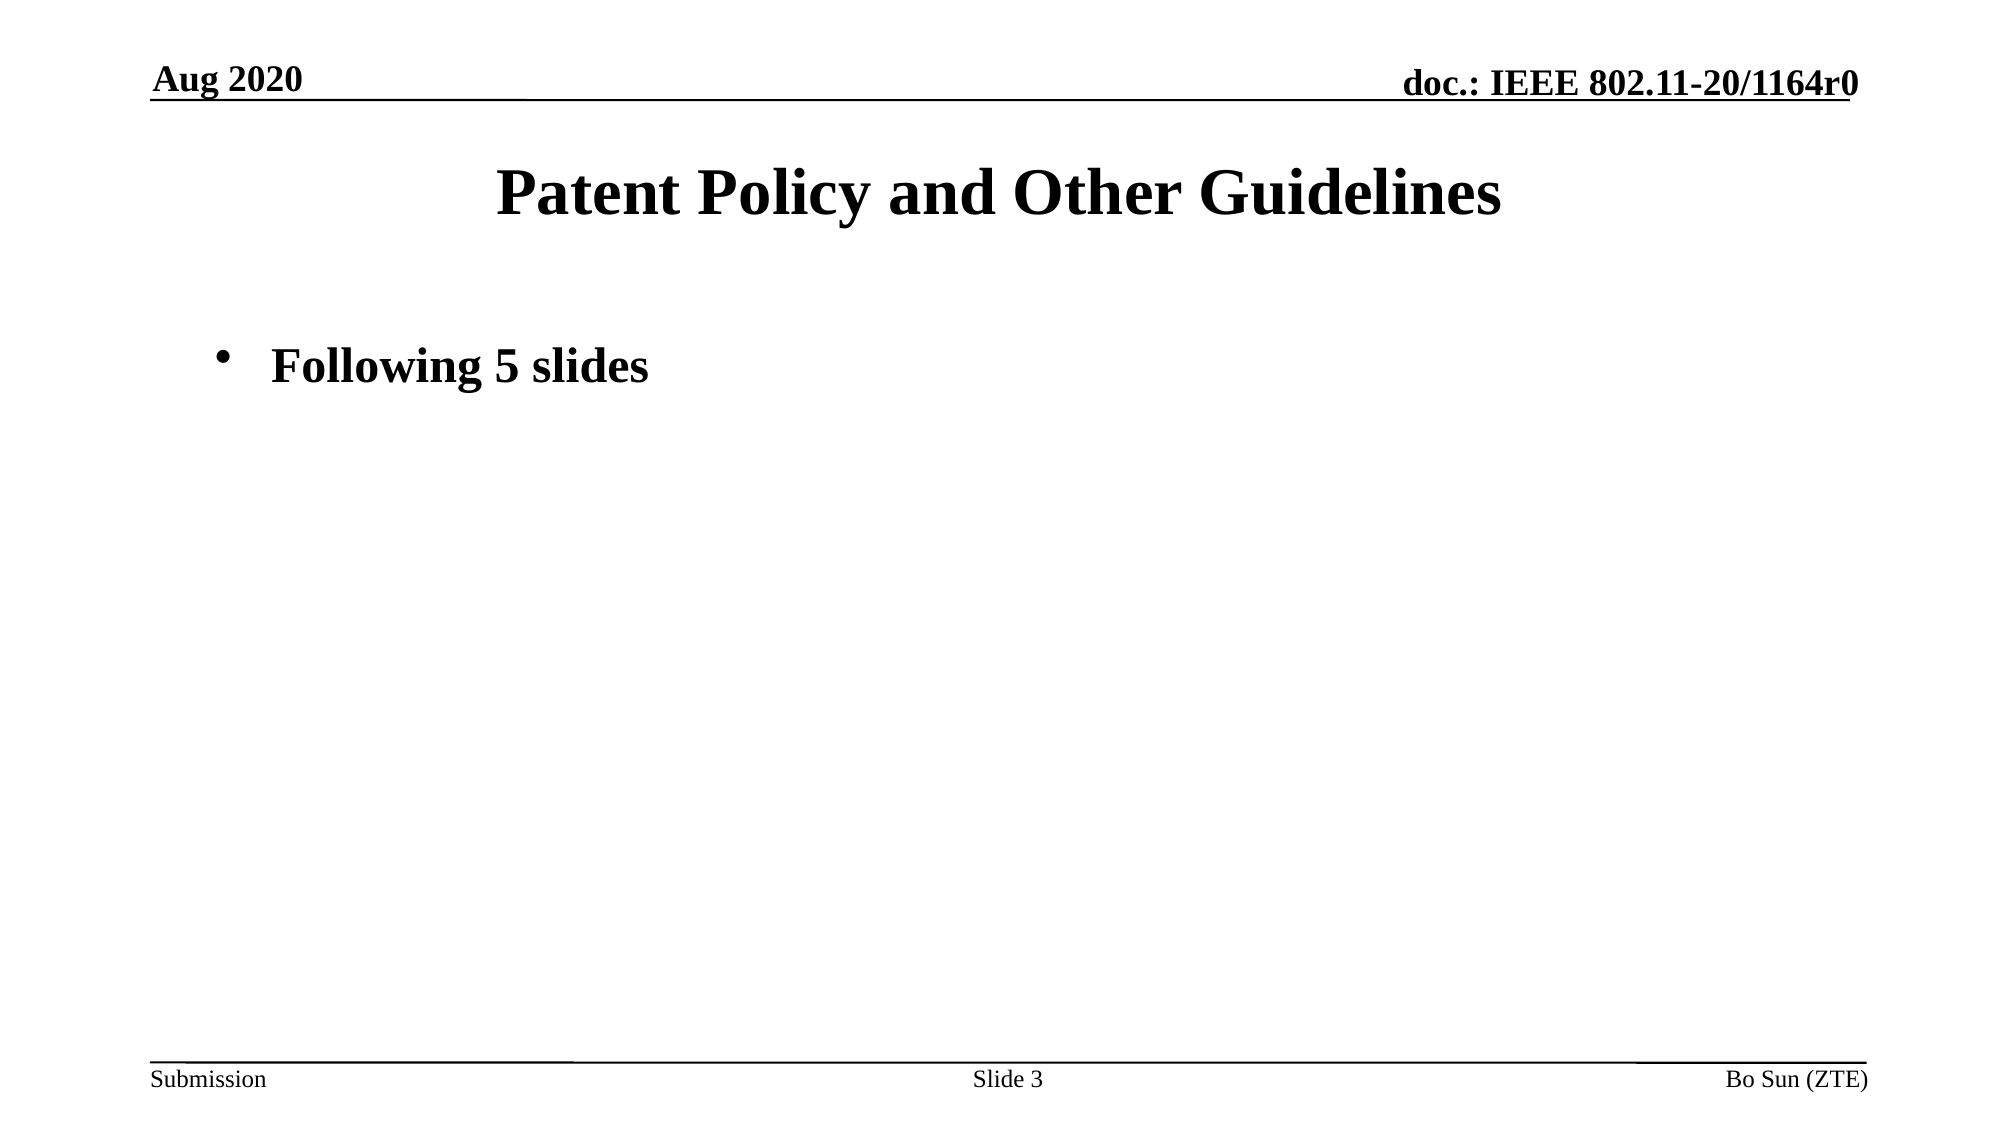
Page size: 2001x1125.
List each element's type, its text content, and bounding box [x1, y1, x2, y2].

text_box Following 5 slides [200, 324, 1800, 1000]
footer Bo Sun (ZTE) [1171, 1061, 1869, 1093]
text_box Patent Policy and Other Guidelines [200, 100, 1800, 276]
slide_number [152, 54, 563, 100]
slide_number Slide [949, 1061, 1067, 1123]
